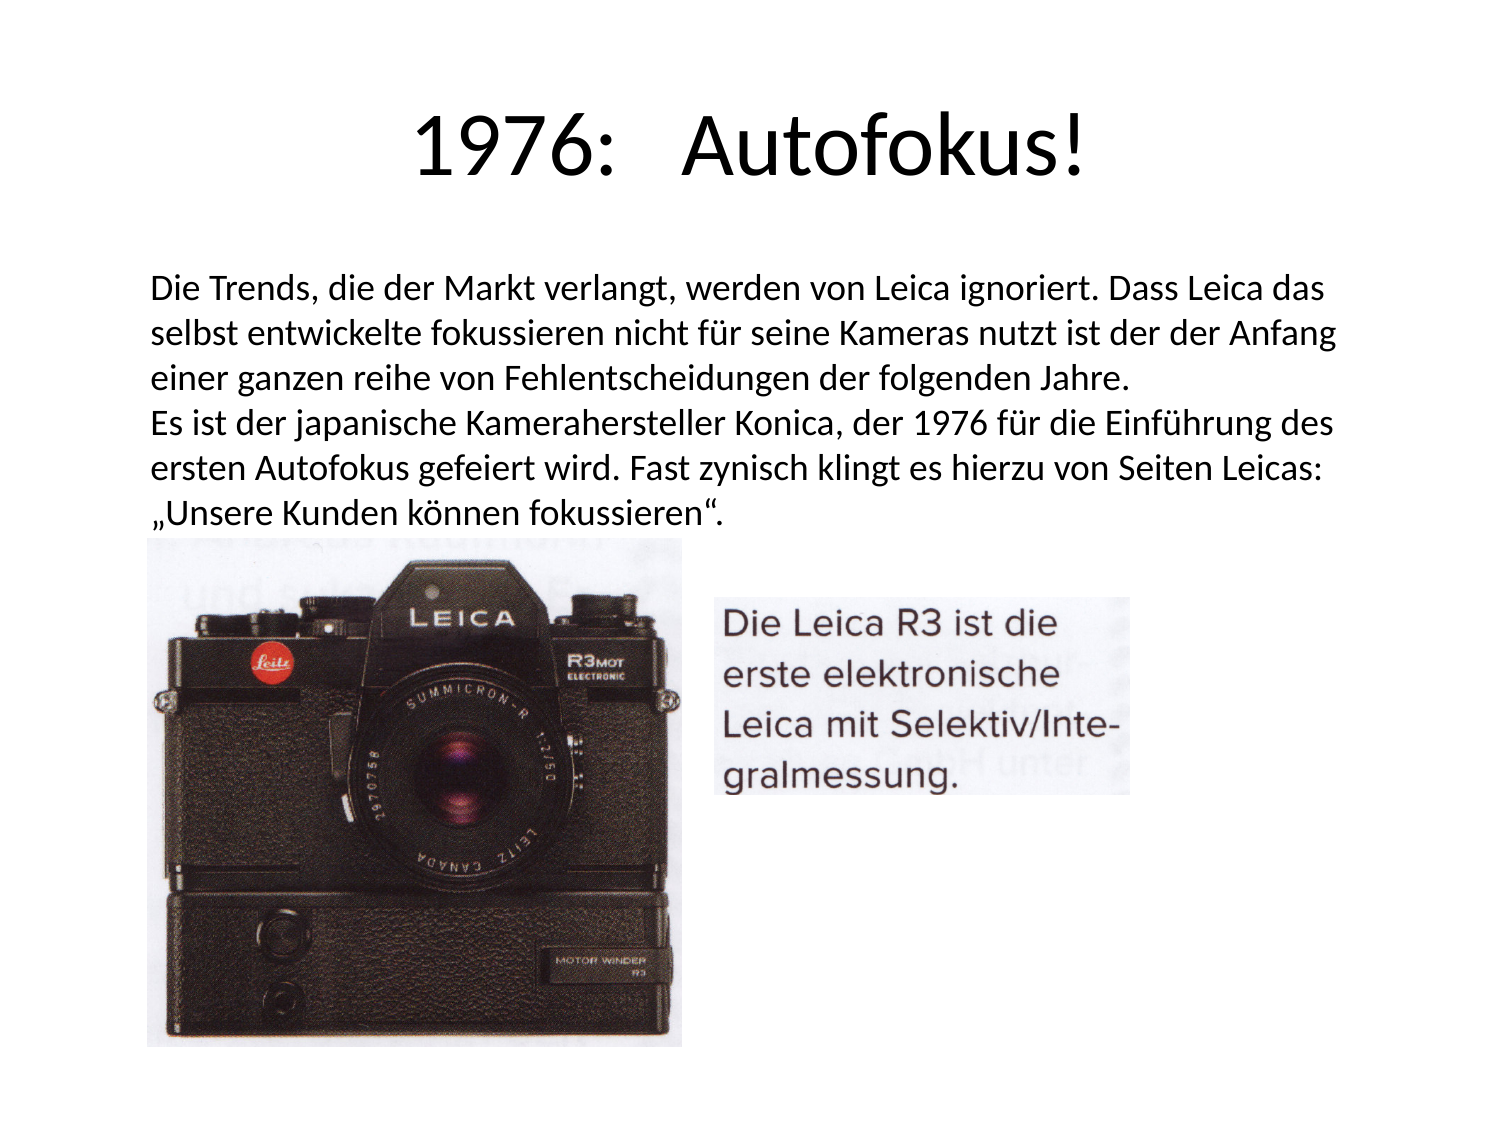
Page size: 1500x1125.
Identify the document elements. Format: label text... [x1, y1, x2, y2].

picture [714, 597, 1130, 795]
text_box Die Trends, die der Markt verlangt, werden von Leica ignoriert. Dass Leica das selbst entwickelte fokussieren nicht für seine Kameras nutzt ist der der Anfang einer ganzen reihe von Fehlentscheidungen der folgenden Jahre. Es ist der japanische Kamerahersteller Konica, der 1976 für die Einführung des ersten Autofokus gefeiert wird. Fast zynisch klingt es hierzu von Seiten Leicas: „Unsere Kunden können fokussieren“. [135, 255, 1424, 540]
picture [147, 538, 683, 1048]
title 1976: Autofokus! [75, 45, 1425, 233]
